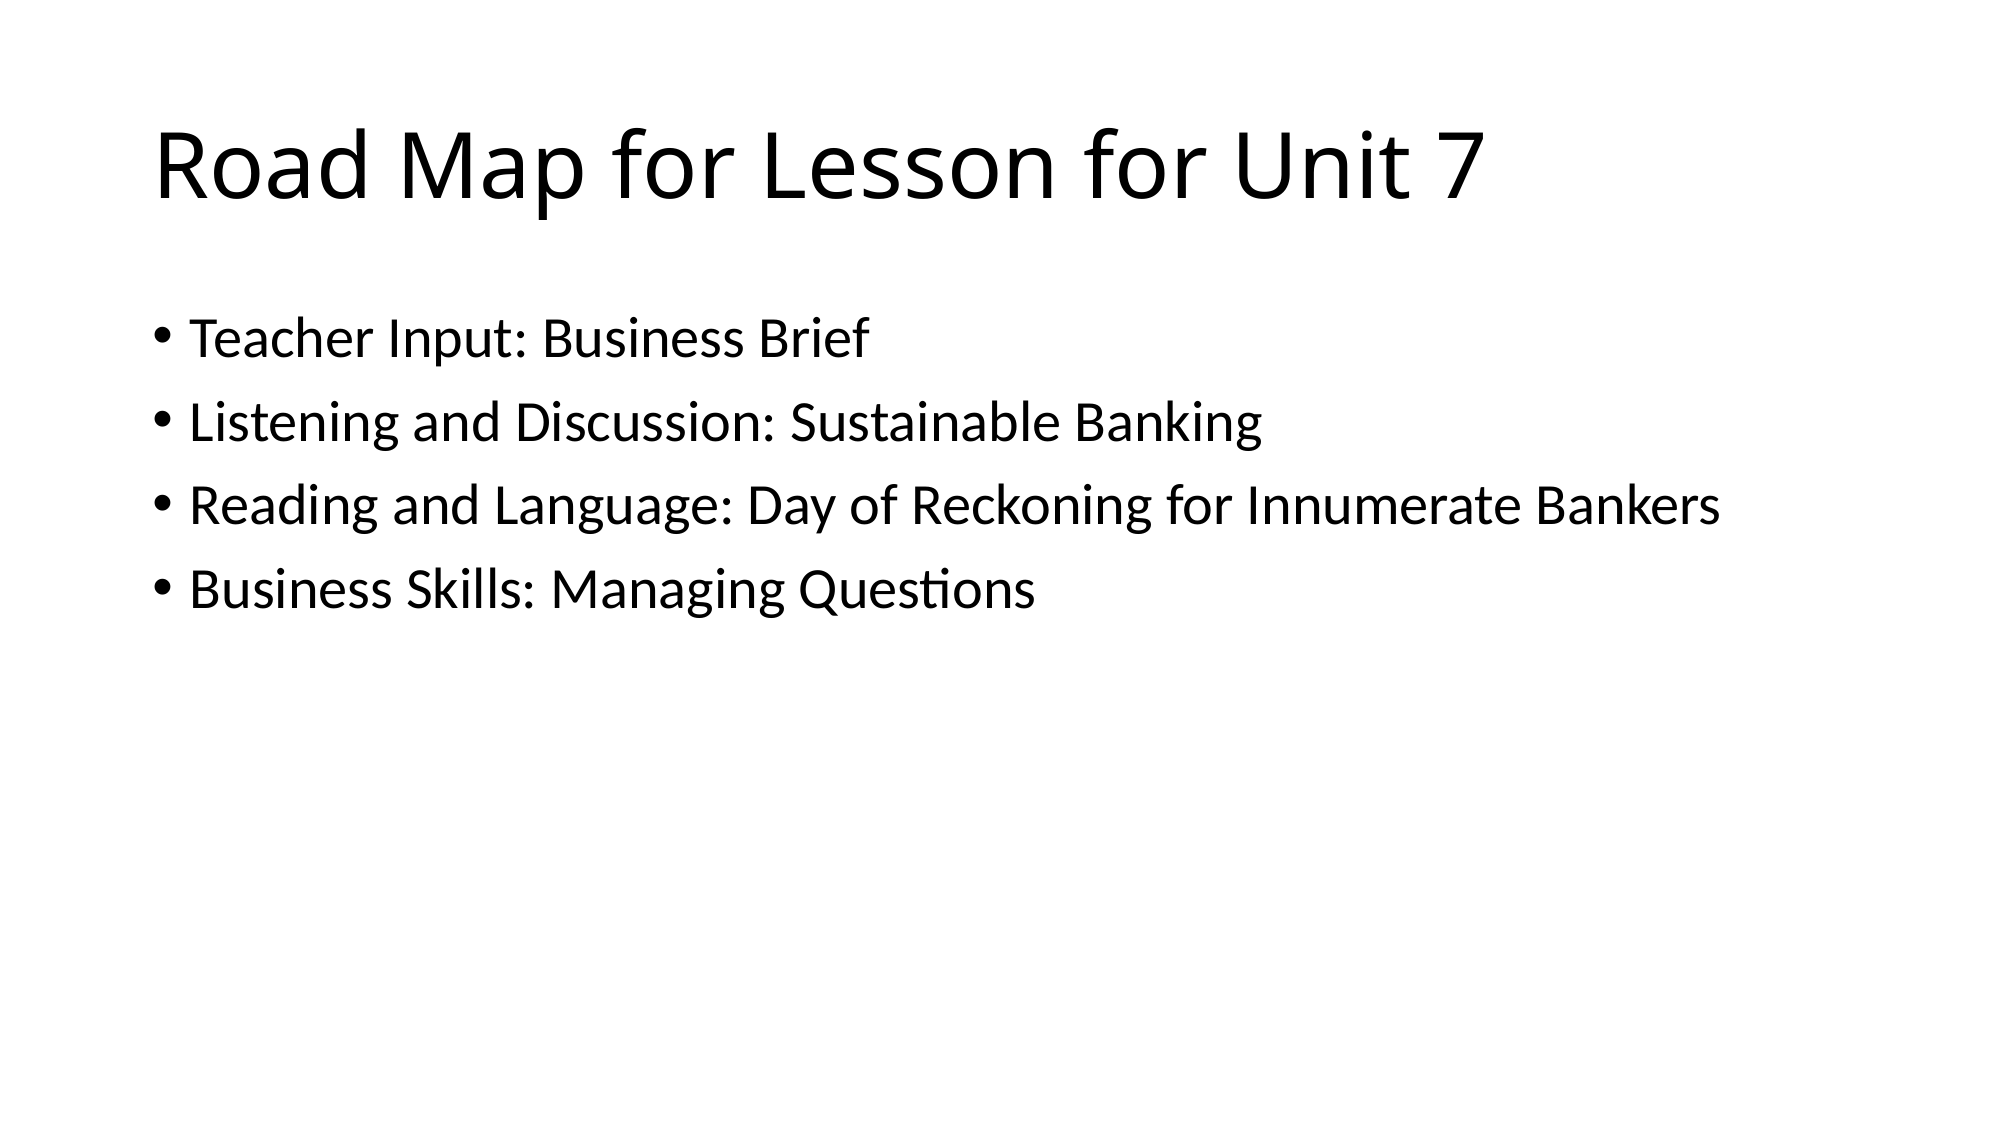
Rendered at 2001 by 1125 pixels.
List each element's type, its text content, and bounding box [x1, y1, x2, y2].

list Teacher Input: Business Brief Listening and Discussion: Sustainable Banking Reading and Language: Day of Reckoning for Innumerate Bankers Business Skills: Managing Questions [137, 299, 1863, 1014]
title Road Map for Lesson for Unit 7 [137, 59, 1863, 278]
